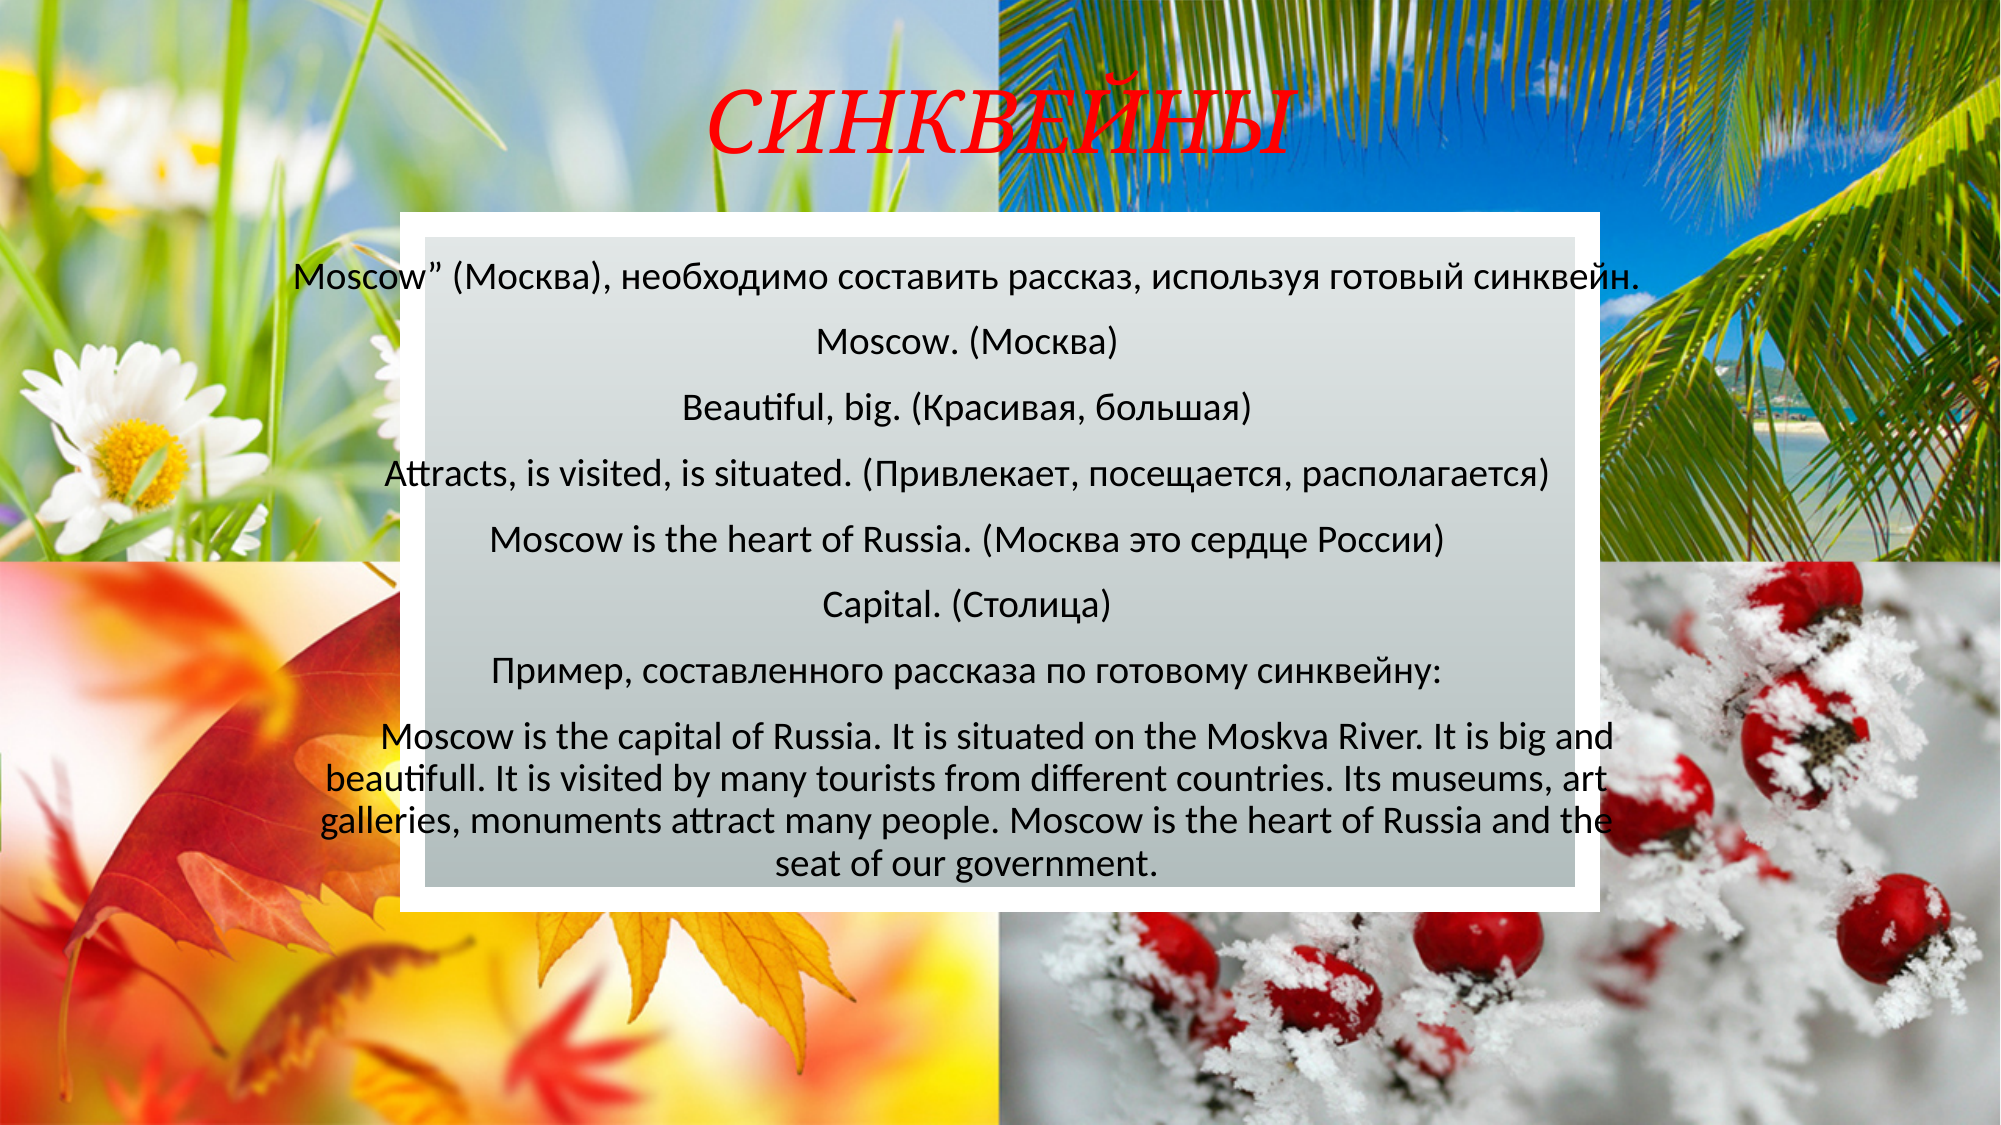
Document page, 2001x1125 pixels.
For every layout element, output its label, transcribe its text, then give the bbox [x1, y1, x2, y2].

picture [0, 0, 2001, 1125]
subtitle Moscow” (Москва), необходимо составить рассказ, используя готовый синквейн. Moscow. (Москва) Beautiful, big. (Красивая, большая) Attracts, is visited, is situated. (Привлекает, посещается, располагается) Moscow is the heart of Russia. (Москва это сердце России) Capital. (Столица) Пример, составленного рассказа по готовому синквейну: Moscow is the capital of Russia. It is situated on the Moskva River. It is big and beautifull. It is visited by many tourists from different countries. Its museums, art galleries, monuments attract many people. Moscow is the heart of Russia and the seat of our government. [276, 248, 1658, 935]
title СИНКВЕЙНЫ [459, 76, 1540, 248]
